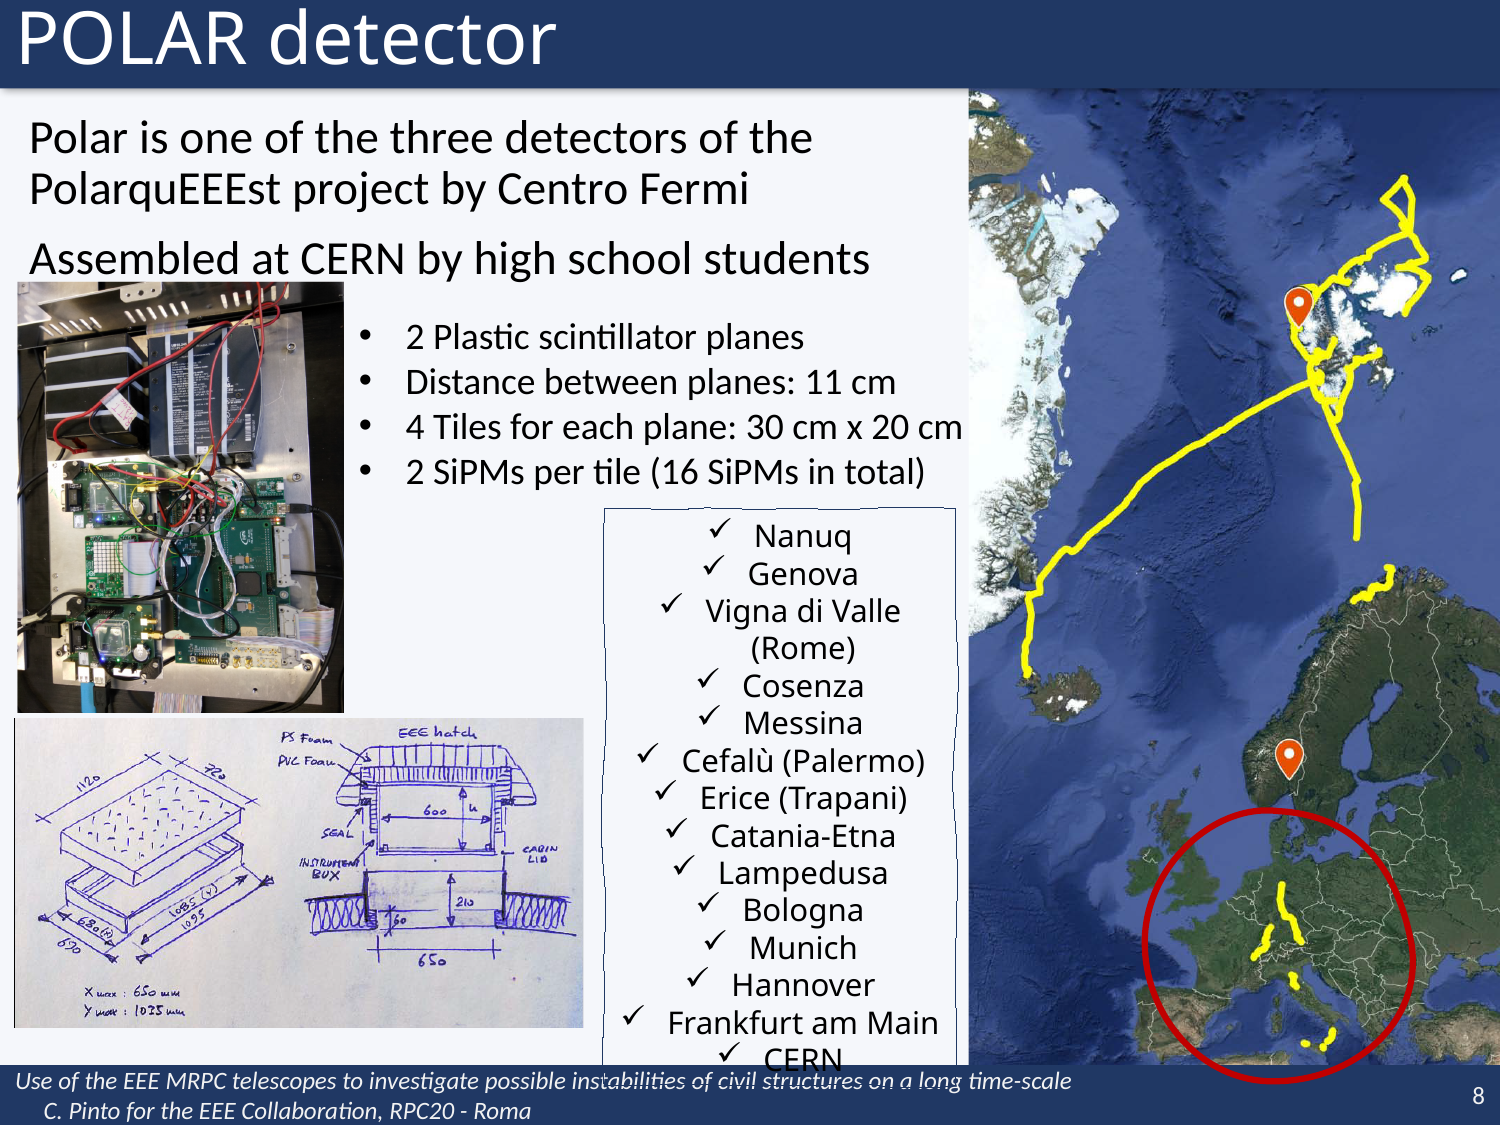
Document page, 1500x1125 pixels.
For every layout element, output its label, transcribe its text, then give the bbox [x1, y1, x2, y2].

text_box 2 Plastic scintillator planes Distance between planes: 11 cm 4 Tiles for each plane: 30 cm x 20 cm 2 SiPMs per tile (16 SiPMs in total) [344, 304, 968, 500]
picture [0, 282, 396, 713]
text_box Nanuq Genova Vigna di Valle (Rome) Cosenza Messina Cefalù (Palermo) Erice (Trapani) Catania-Etna Lampedusa Bologna Munich Hannover Frankfurt am Main CERN [601, 507, 959, 1089]
picture [968, 88, 1500, 1082]
slide_number 8 [1160, 1082, 1500, 1125]
text_box POLAR detector [0, 0, 1500, 89]
footer Use of the EEE MRPC telescopes to investigate possible instabilities of civil structures on a long time-scale C. Pinto for the EEE Collaboration, RPC20 - Roma [0, 1065, 1160, 1125]
list Polar is one of the three detectors of the PolarquEEEst project by Centro Fermi Assembled at CERN by high school students [14, 104, 890, 302]
picture [14, 717, 584, 1028]
